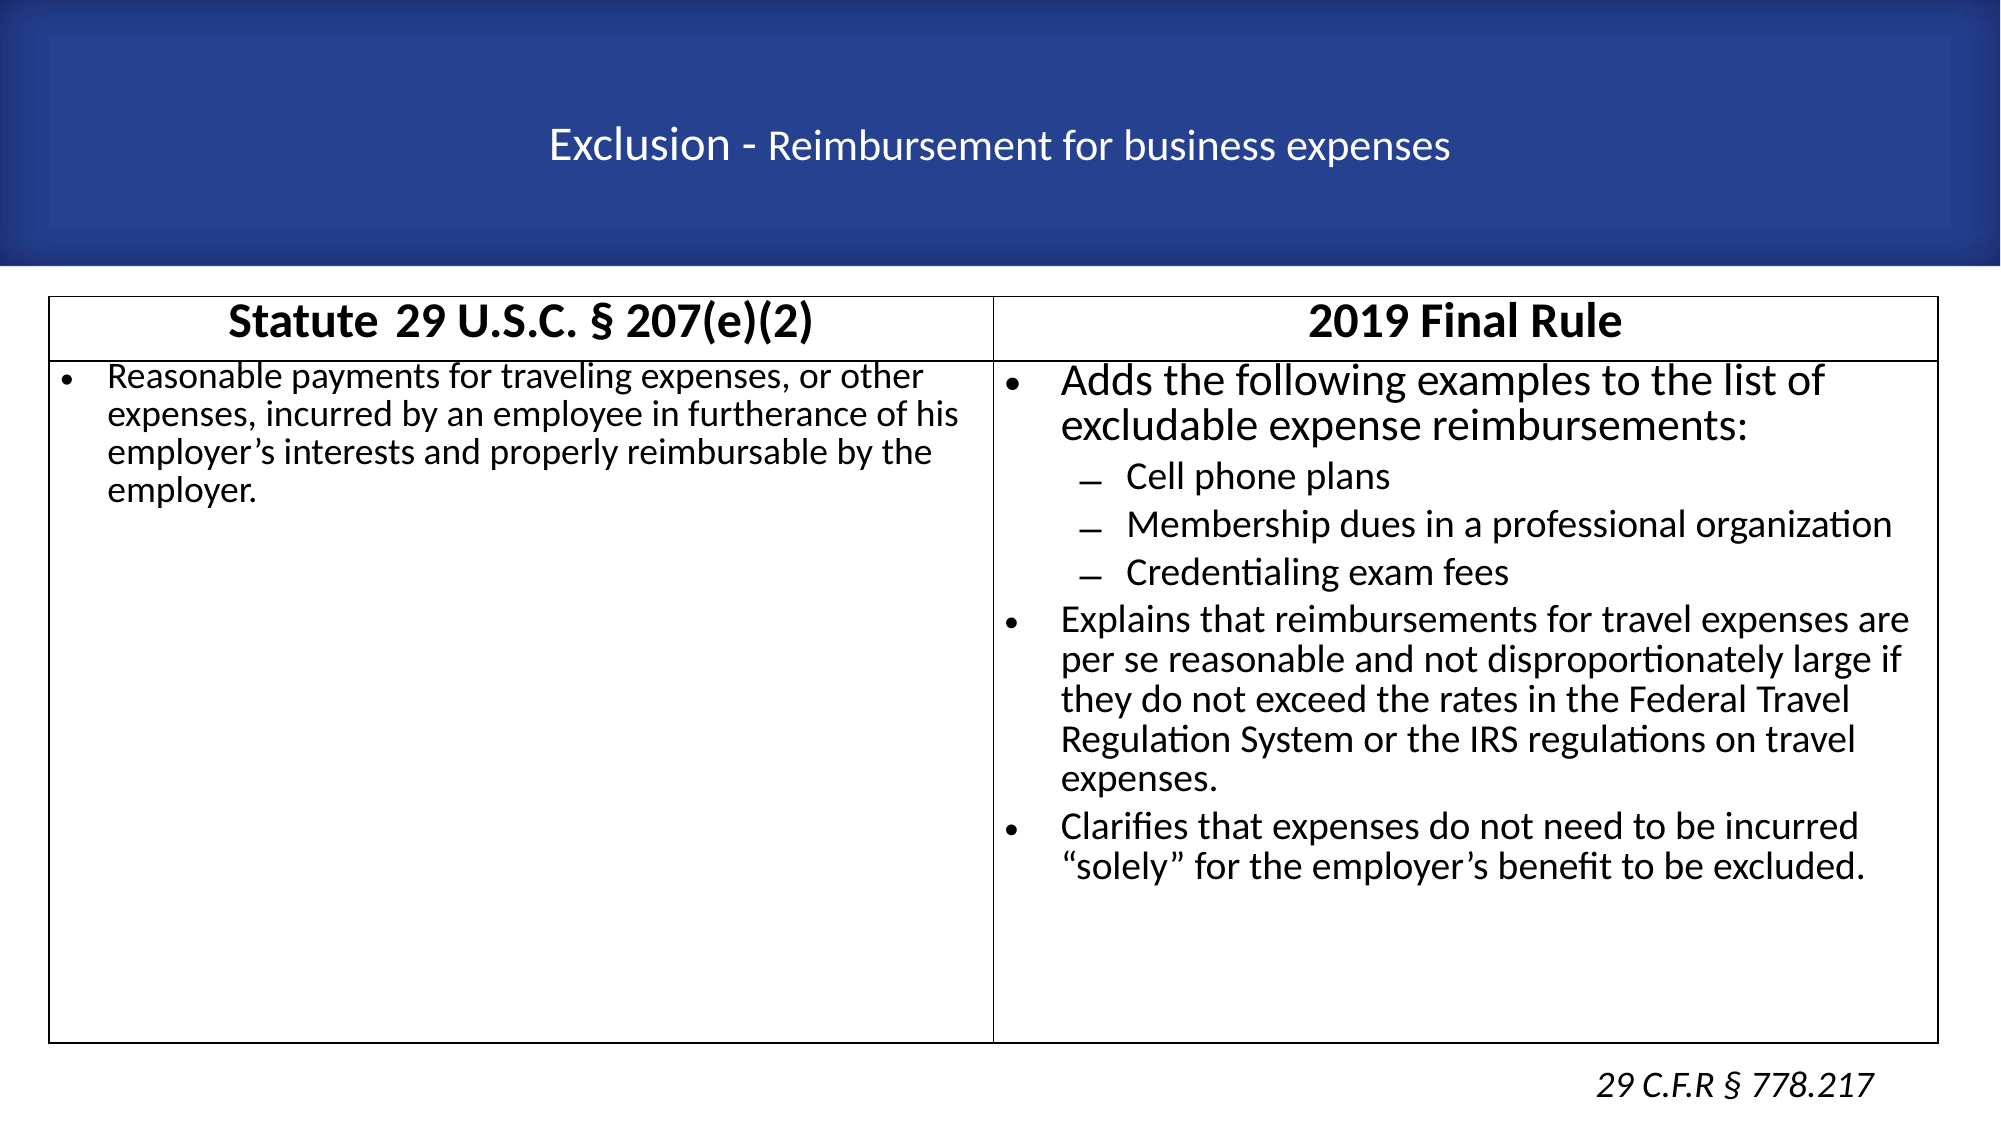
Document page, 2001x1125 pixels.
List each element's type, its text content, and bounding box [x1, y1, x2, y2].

text_box 29 C.F.R § 778.217 [1580, 1052, 1889, 1113]
picture [0, 0, 2001, 1125]
table_cell Adds the following examples to the list of excludable expense reimbursements: Cell phone plans Membership dues in a professional organization Credentialing exam fees Explains that reimbursements for travel expenses are per se reasonable and not disproportionately large if they do not exceed the rates in the Federal Travel Regulation System or the IRS regulations on travel expenses. Clarifies that expenses do not need to be incurred “solely” for the employer’s benefit to be excluded. [994, 362, 1937, 1042]
table_header Statute 29 U.S.C. § 207(e)(2) [50, 297, 993, 360]
title Exclusion - Reimbursement for business expenses [99, 45, 1900, 233]
table_cell Reasonable payments for traveling expenses, or other expenses, incurred by an employee in furtherance of his employer’s interests and properly reimbursable by the employer. [50, 362, 993, 1042]
table_header 2019 Final Rule [994, 297, 1937, 360]
